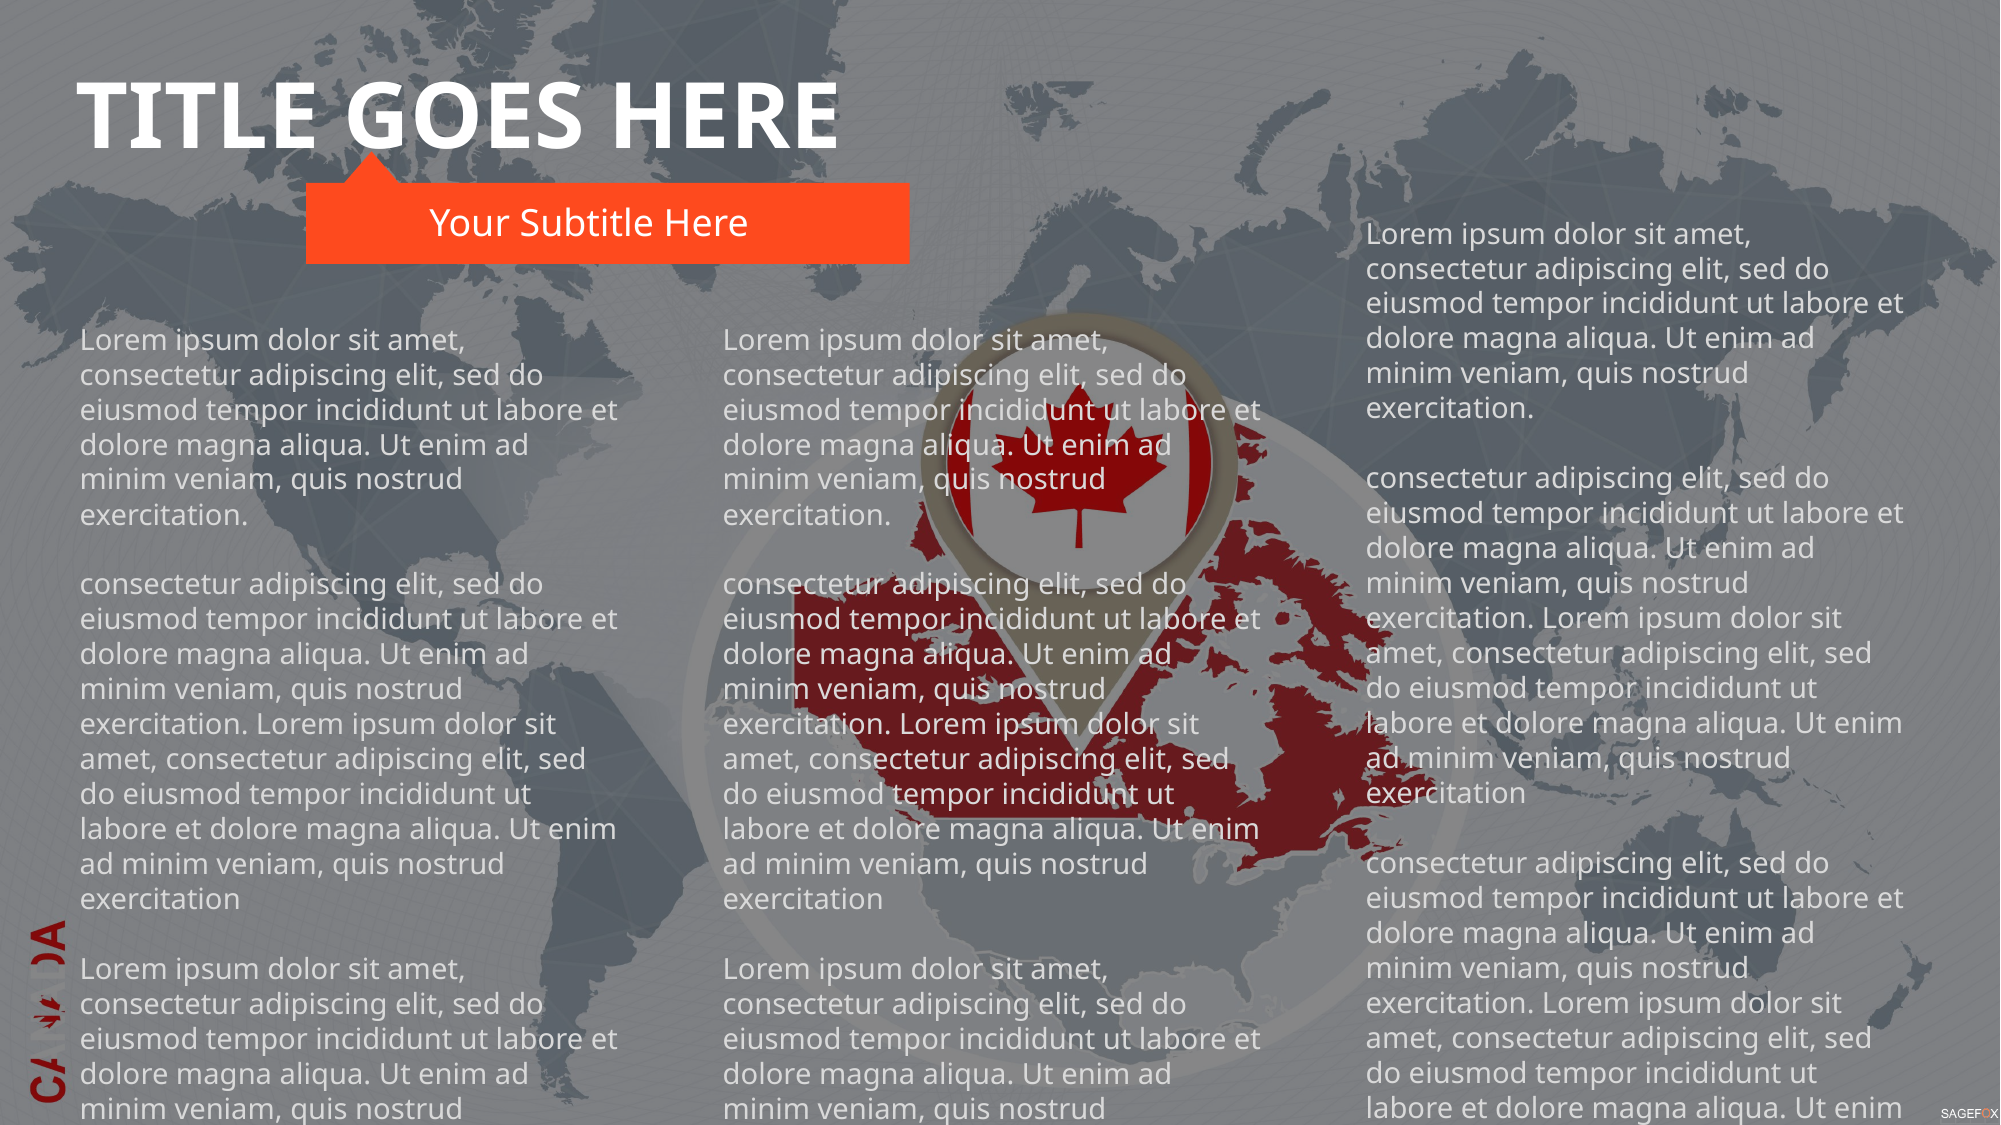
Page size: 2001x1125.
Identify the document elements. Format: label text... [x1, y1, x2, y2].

picture [0, 0, 2001, 1125]
text_box Lorem ipsum dolor sit amet, consectetur adipiscing elit, sed do eiusmod tempor incididunt ut labore et dolore magna aliqua. Ut enim ad minim veniam, quis nostrud exercitation. consectetur adipiscing elit, sed do eiusmod tempor incididunt ut labore et dolore magna aliqua. Ut enim ad minim veniam, quis nostrud exercitation. Lorem ipsum dolor sit amet, consectetur adipiscing elit, sed do eiusmod tempor incididunt ut labore et dolore magna aliqua. Ut enim ad minim veniam, quis nostrud exercitation Lorem ipsum dolor sit amet, consectetur adipiscing elit, sed do eiusmod tempor incididunt ut labore et dolore magna aliqua. Ut enim ad minim veniam, quis nostrud exercitation [707, 313, 1278, 1125]
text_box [306, 151, 910, 264]
text_box TITLE GOES HERE [60, 49, 965, 175]
text_box Lorem ipsum dolor sit amet, consectetur adipiscing elit, sed do eiusmod tempor incididunt ut labore et dolore magna aliqua. Ut enim ad minim veniam, quis nostrud exercitation. consectetur adipiscing elit, sed do eiusmod tempor incididunt ut labore et dolore magna aliqua. Ut enim ad minim veniam, quis nostrud exercitation. Lorem ipsum dolor sit amet, consectetur adipiscing elit, sed do eiusmod tempor incididunt ut labore et dolore magna aliqua. Ut enim ad minim veniam, quis nostrud exercitation Lorem ipsum dolor sit amet, consectetur adipiscing elit, sed do eiusmod tempor incididunt ut labore et dolore magna aliqua. Ut enim ad minim veniam, quis nostrud exercitation. [64, 313, 635, 1125]
text_box Lorem ipsum dolor sit amet, consectetur adipiscing elit, sed do eiusmod tempor incididunt ut labore et dolore magna aliqua. Ut enim ad minim veniam, quis nostrud exercitation. consectetur adipiscing elit, sed do eiusmod tempor incididunt ut labore et dolore magna aliqua. Ut enim ad minim veniam, quis nostrud exercitation. Lorem ipsum dolor sit amet, consectetur adipiscing elit, sed do eiusmod tempor incididunt ut labore et dolore magna aliqua. Ut enim ad minim veniam, quis nostrud exercitation consectetur adipiscing elit, sed do eiusmod tempor incididunt ut labore et dolore magna aliqua. Ut enim ad minim veniam, quis nostrud exercitation. Lorem ipsum dolor sit amet, consectetur adipiscing elit, sed do eiusmod tempor incididunt ut labore et dolore magna aliqua. Ut enim ad minim veniam, quis nostrud exercitation [1350, 207, 1921, 1125]
